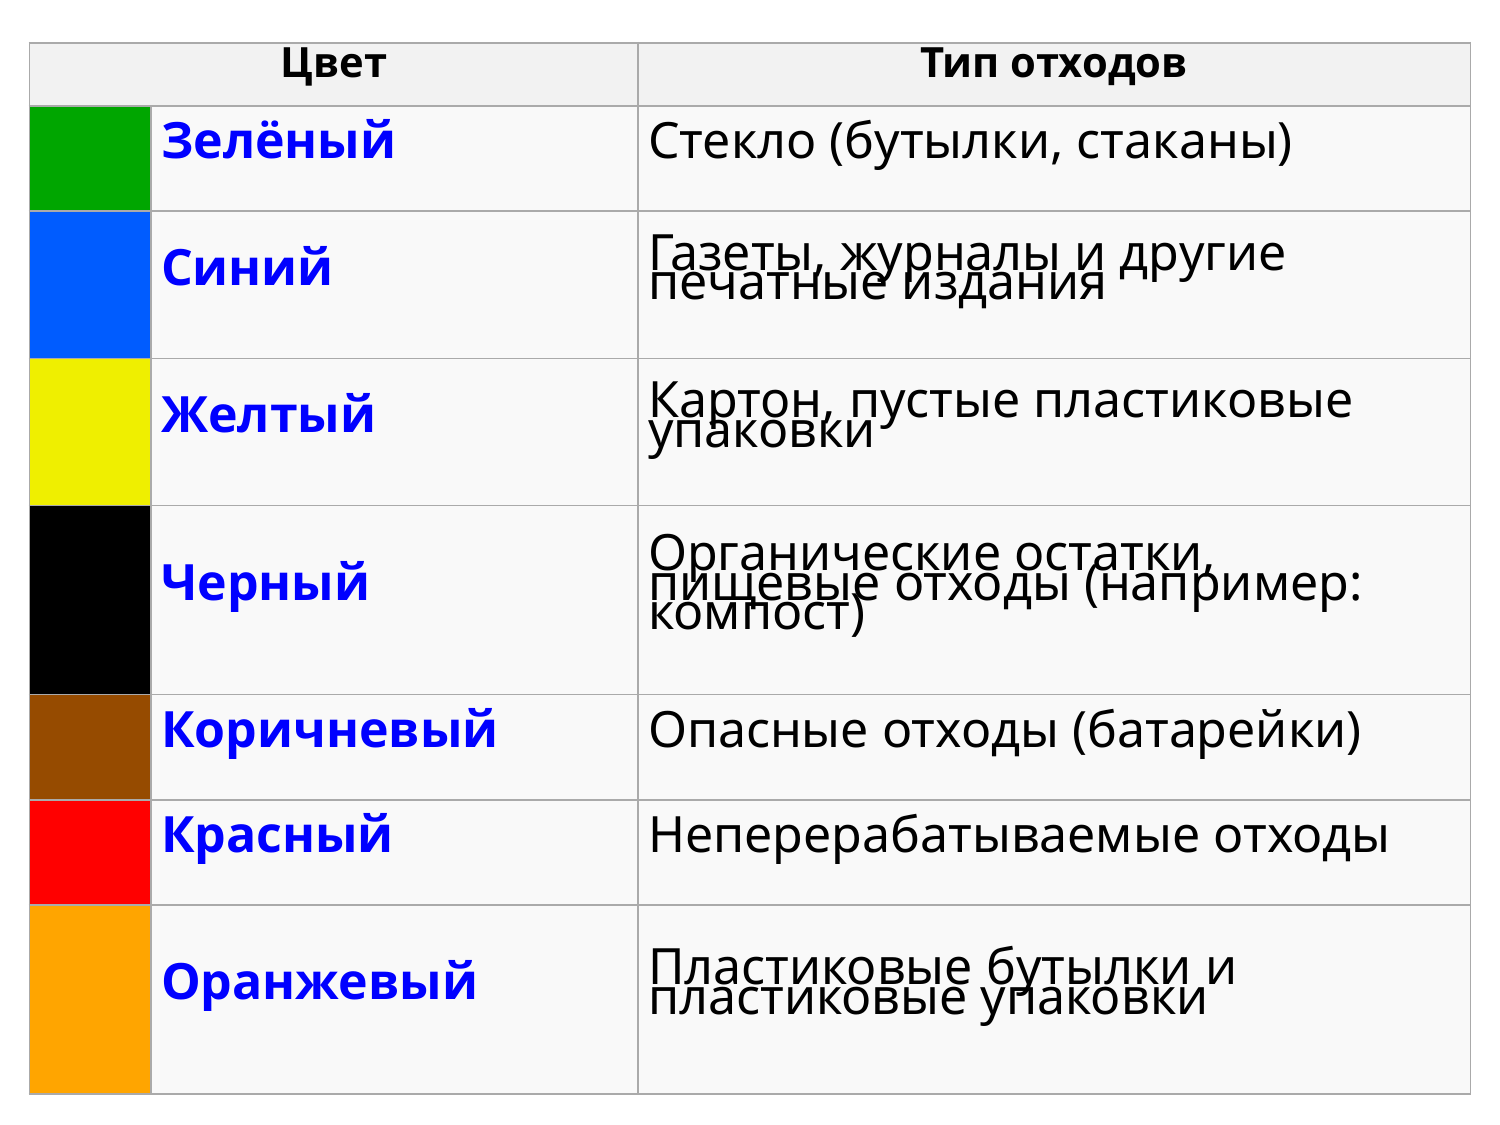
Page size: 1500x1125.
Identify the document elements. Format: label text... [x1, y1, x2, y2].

table_cell [30, 212, 150, 358]
table_cell Картон, пустые пластиковые упаковки [639, 359, 1470, 505]
table_cell [30, 801, 150, 904]
table_cell Опасные отходы (батарейки) [639, 695, 1470, 799]
table_cell [30, 506, 150, 694]
table_cell Оранжевый [152, 906, 637, 1093]
table_cell Неперерабатываемые отходы [639, 801, 1470, 904]
table_cell Органические остатки, пищевые отходы (например: компост) [639, 506, 1470, 694]
table_cell Пластиковые бутылки и пластиковые упаковки [639, 906, 1470, 1093]
table_header Цвет [30, 44, 637, 105]
table_cell Газеты, журналы и другие печатные издания [639, 212, 1470, 358]
table_cell Коричневый [152, 695, 637, 799]
table_cell Красный [152, 801, 637, 904]
table_cell Желтый [152, 359, 637, 505]
table_cell [30, 695, 150, 799]
table_header Тип отходов [639, 44, 1470, 105]
table_cell Зелёный [152, 107, 637, 210]
table_cell [30, 359, 150, 505]
table_cell Синий [152, 212, 637, 358]
table_cell [30, 906, 150, 1093]
table_cell [30, 107, 150, 210]
table_cell Черный [152, 506, 637, 694]
table_cell Стекло (бутылки, стаканы) [639, 107, 1470, 210]
